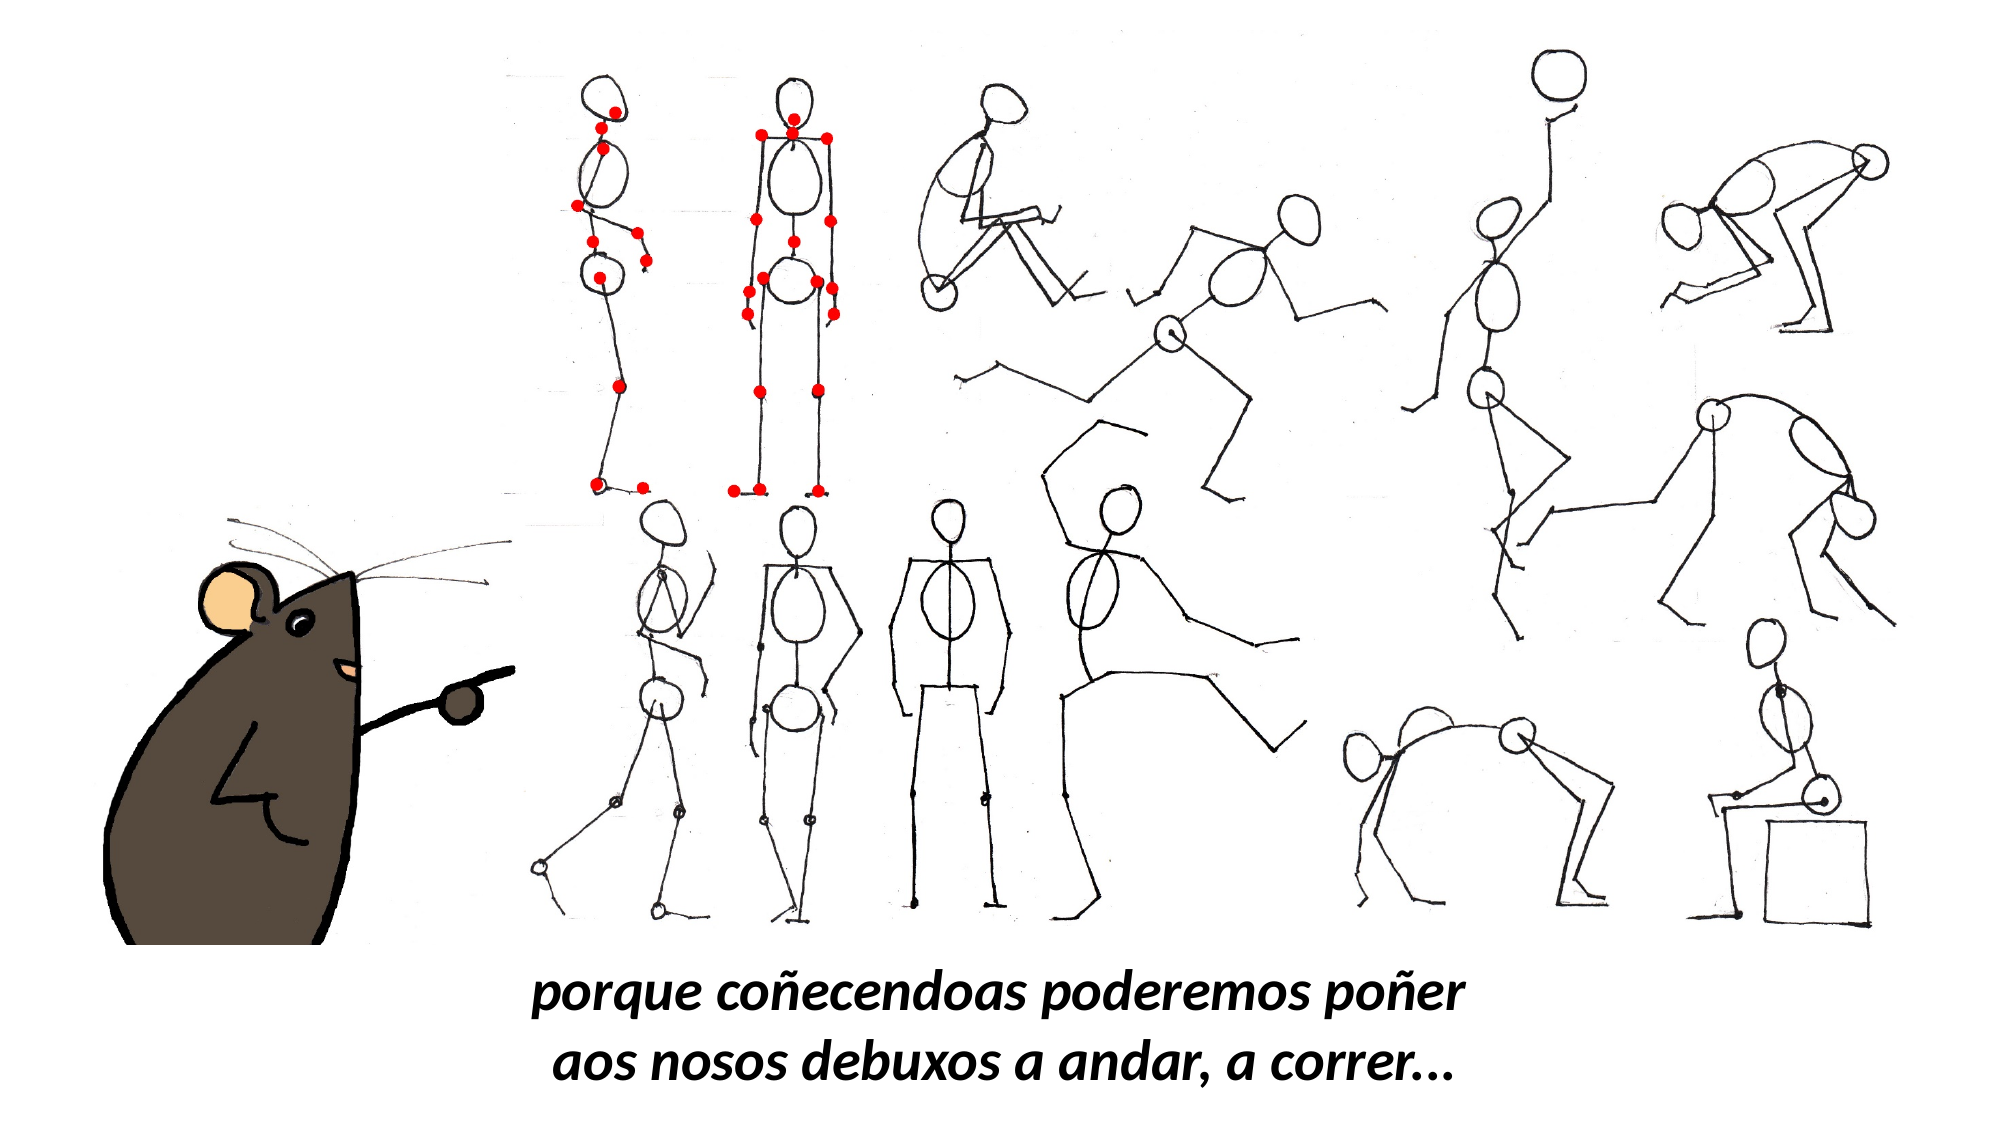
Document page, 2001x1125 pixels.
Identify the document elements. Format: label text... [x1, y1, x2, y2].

picture [90, 30, 1973, 945]
text_box porque coñecendoas poderemos poñer aos nosos debuxos a andar, a correr... [90, 945, 1921, 1100]
